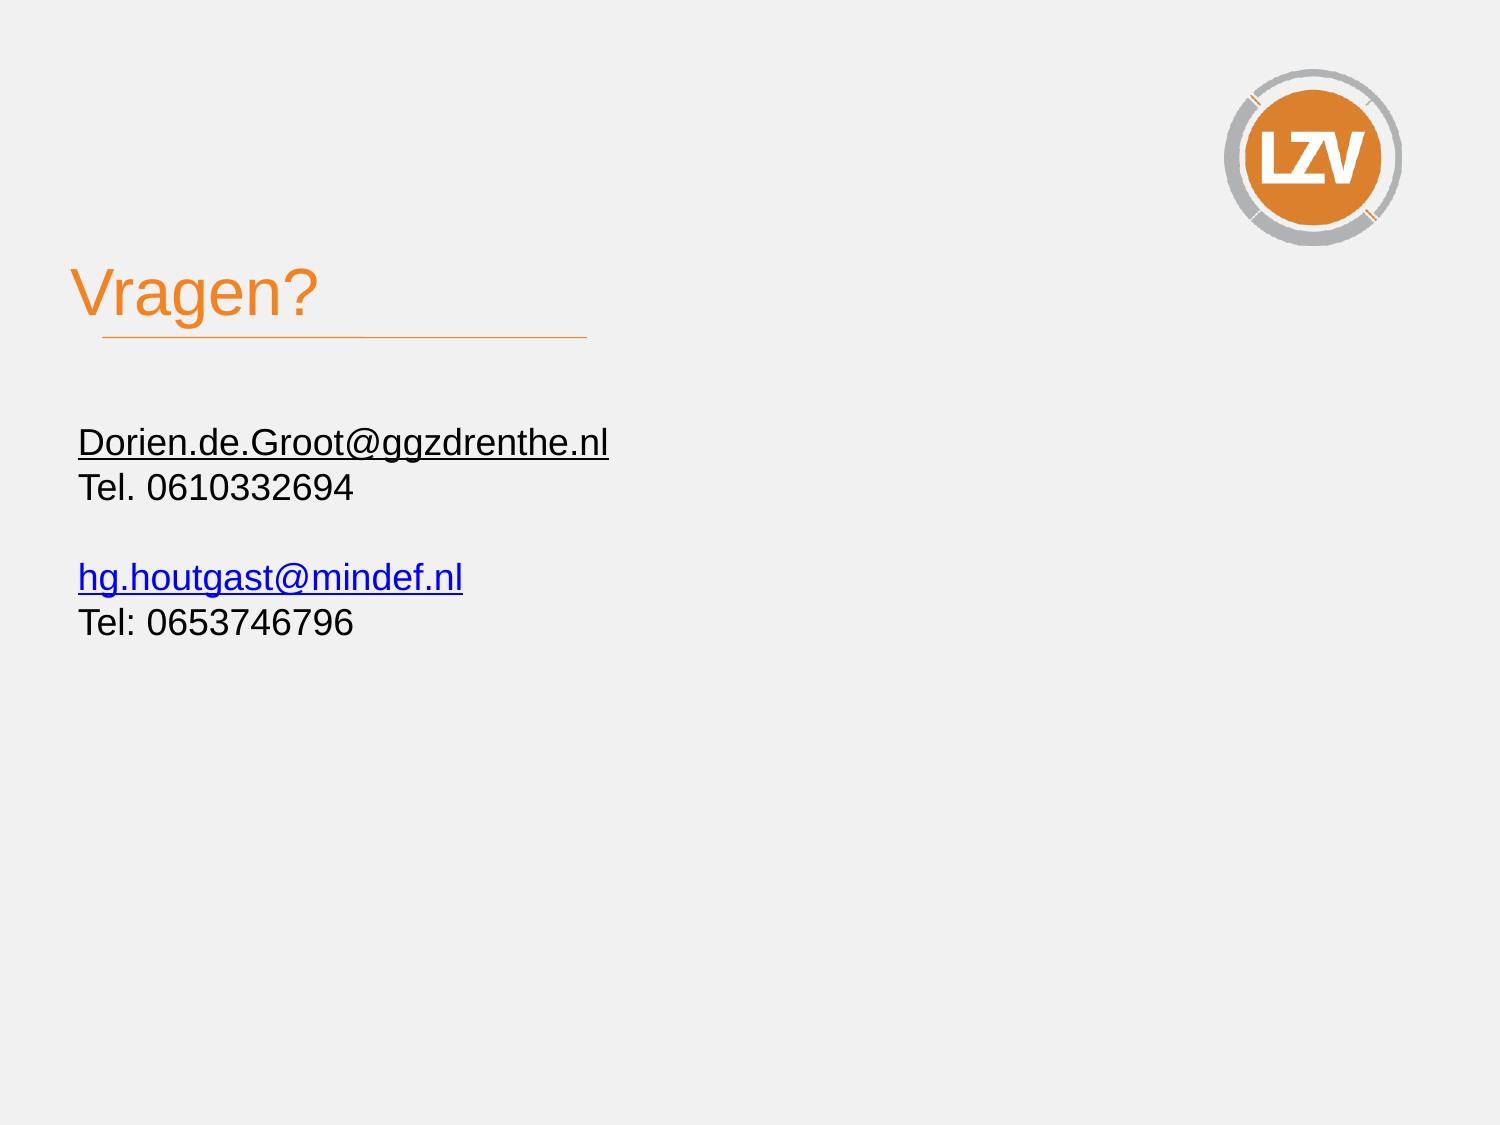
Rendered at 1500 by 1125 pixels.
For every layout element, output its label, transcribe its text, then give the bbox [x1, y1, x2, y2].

picture [1224, 69, 1402, 246]
title Vragen? [62, 201, 1237, 338]
text_box Dorien.de.Groot@ggzdrenthe.nl Tel. 0610332694 hg.houtgast@mindef.nl Tel: 0653746796 [70, 410, 1157, 651]
